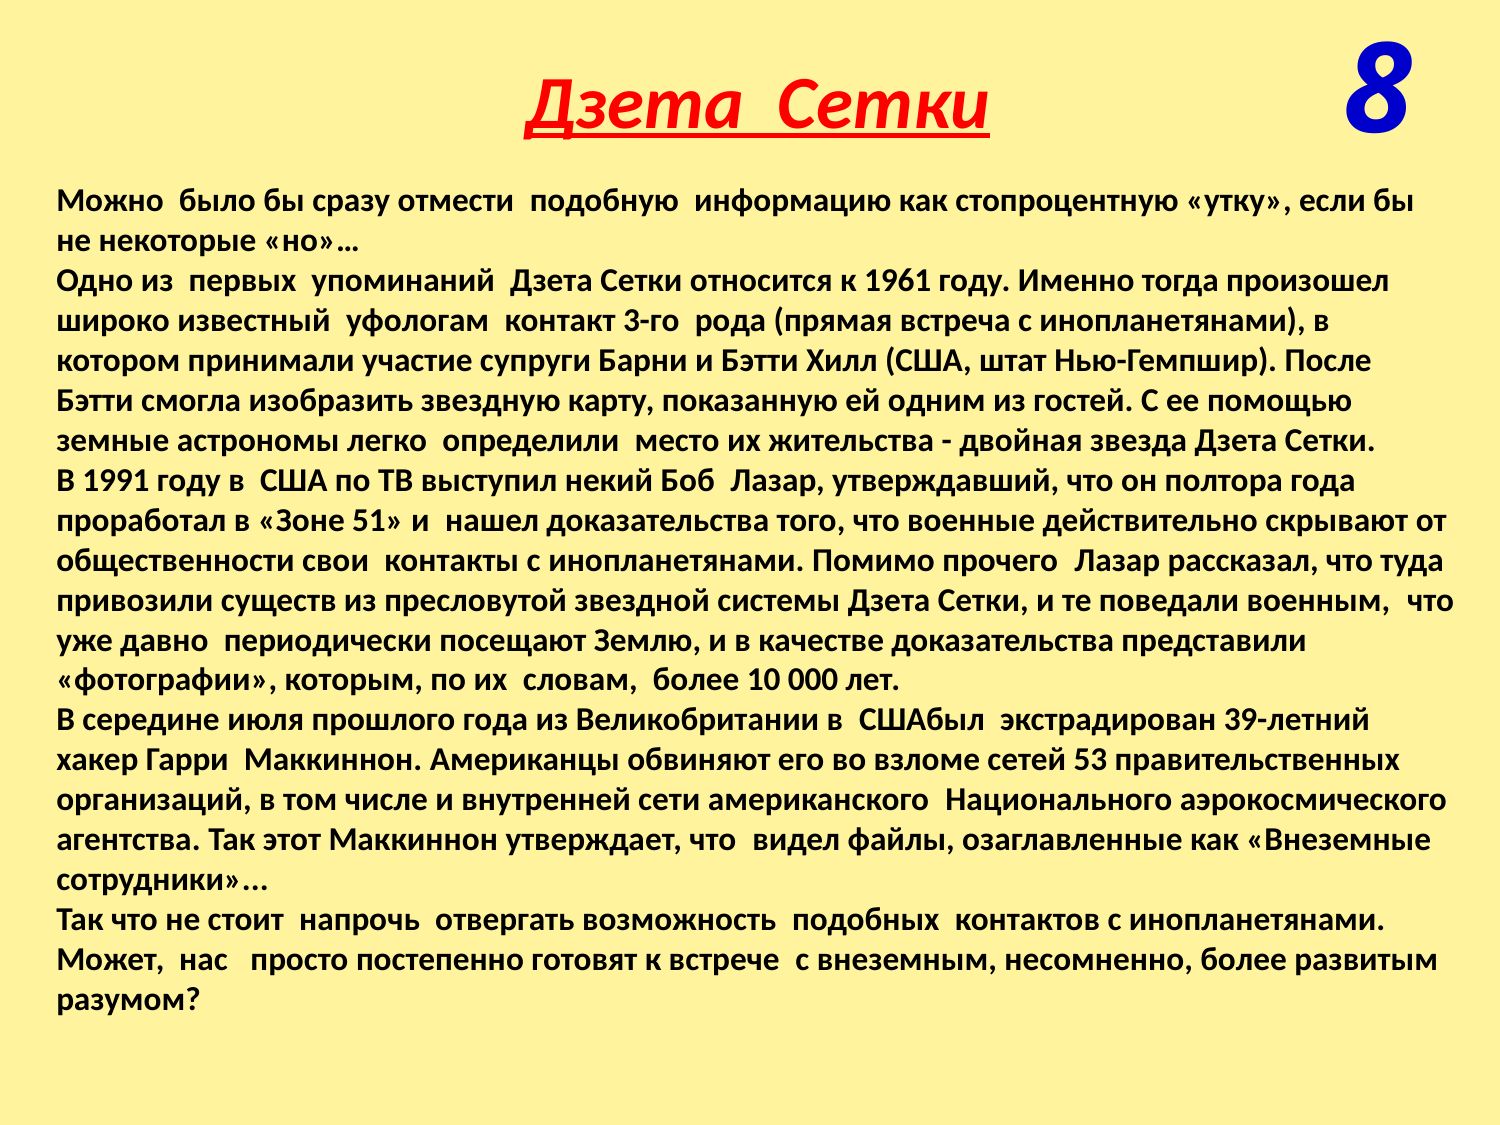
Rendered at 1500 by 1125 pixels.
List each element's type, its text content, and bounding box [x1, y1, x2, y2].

text_box Дзета Сетки Можно было бы сразу отмести подобную информацию как стопроцентную «утку», если бы не некоторые «но»… Одно из первых упоминаний Дзета Сетки относится к 1961 году. Именно тогда произошел широко известный уфологам контакт 3-го рода (прямая встреча с инопланетянами), в котором принимали участие супруги Барни и Бэтти Хилл (США, штат Нью-Гемпшир). После Бэтти смогла изобразить звездную карту, показанную ей одним из гостей. С ее помощью земные астрономы легко определили место их жительства - двойная звезда Дзета Сетки. В 1991 году в США по ТВ выступил некий Боб Лазар, утверждавший, что он полтора года проработал в «Зоне 51» и нашел доказательства того, что военные действительно скрывают от общественности свои контакты с инопланетянами. Помимо прочего Лазар рассказал, что туда привозили существ из пресловутой звездной системы Дзета Сетки, и те поведали военным, что уже давно периодически посещают Землю, и в качестве доказательства представили «фотографии», которым, по их словам, более 10 000 лет. В середине июля прошлого года из Великобритании в СШАбыл экстрадирован 39-летний хакер Гарри Маккиннон. Американцы обвиняют его во взломе сетей 53 правительственных организаций, в том числе и внутренней сети американского Национального аэрокосмического агентства. Так этот Маккиннон утверждает, что видел файлы, озаглавленные как «Внеземные сотрудники»... Так что не стоит напрочь отвергать возможность подобных контактов с инопланетянами. Может, нас просто постепенно готовят к встрече с внеземным, несомненно, более развитым разумом? [41, 46, 1471, 1025]
text_box 8 [1328, 0, 1459, 165]
